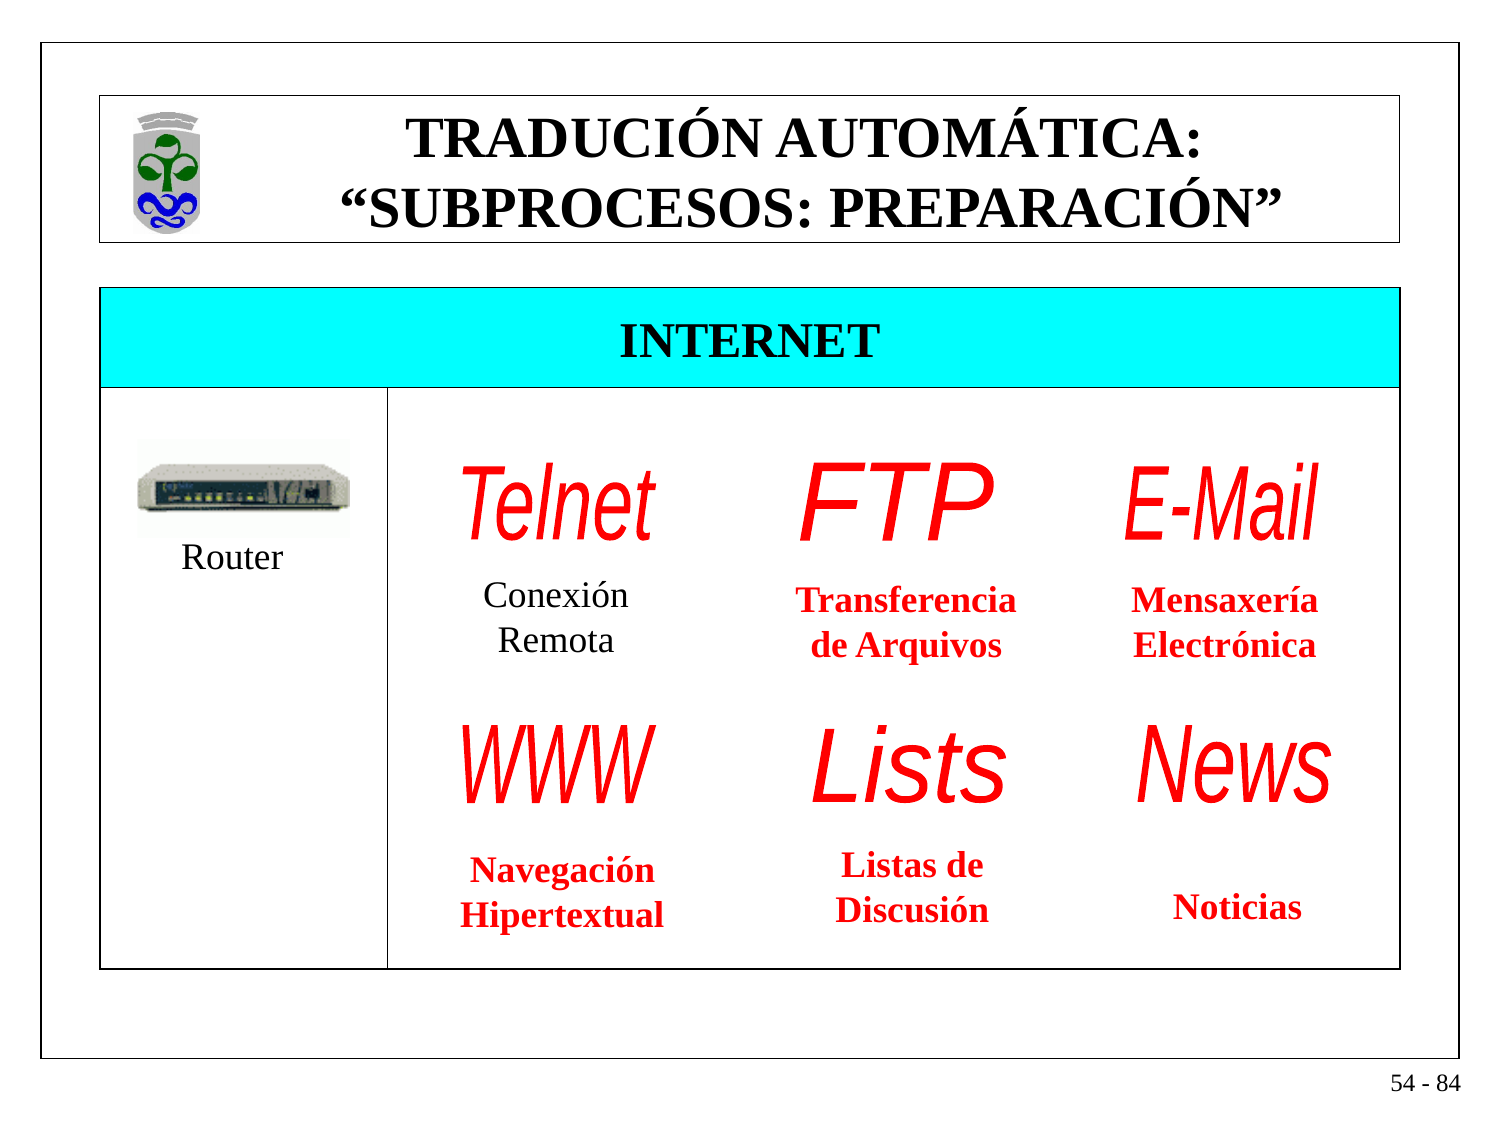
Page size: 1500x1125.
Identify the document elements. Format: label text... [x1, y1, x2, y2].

text_box INTERNET [99, 287, 1400, 387]
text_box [99, 387, 388, 970]
title TRADUCIÓN AUTOMÁTICA: “SUBPROCESOS: PREPARACIÓN” [99, 95, 1400, 243]
slide_number 54 - 84 [1163, 1058, 1477, 1089]
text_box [133, 112, 200, 234]
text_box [388, 387, 1400, 970]
